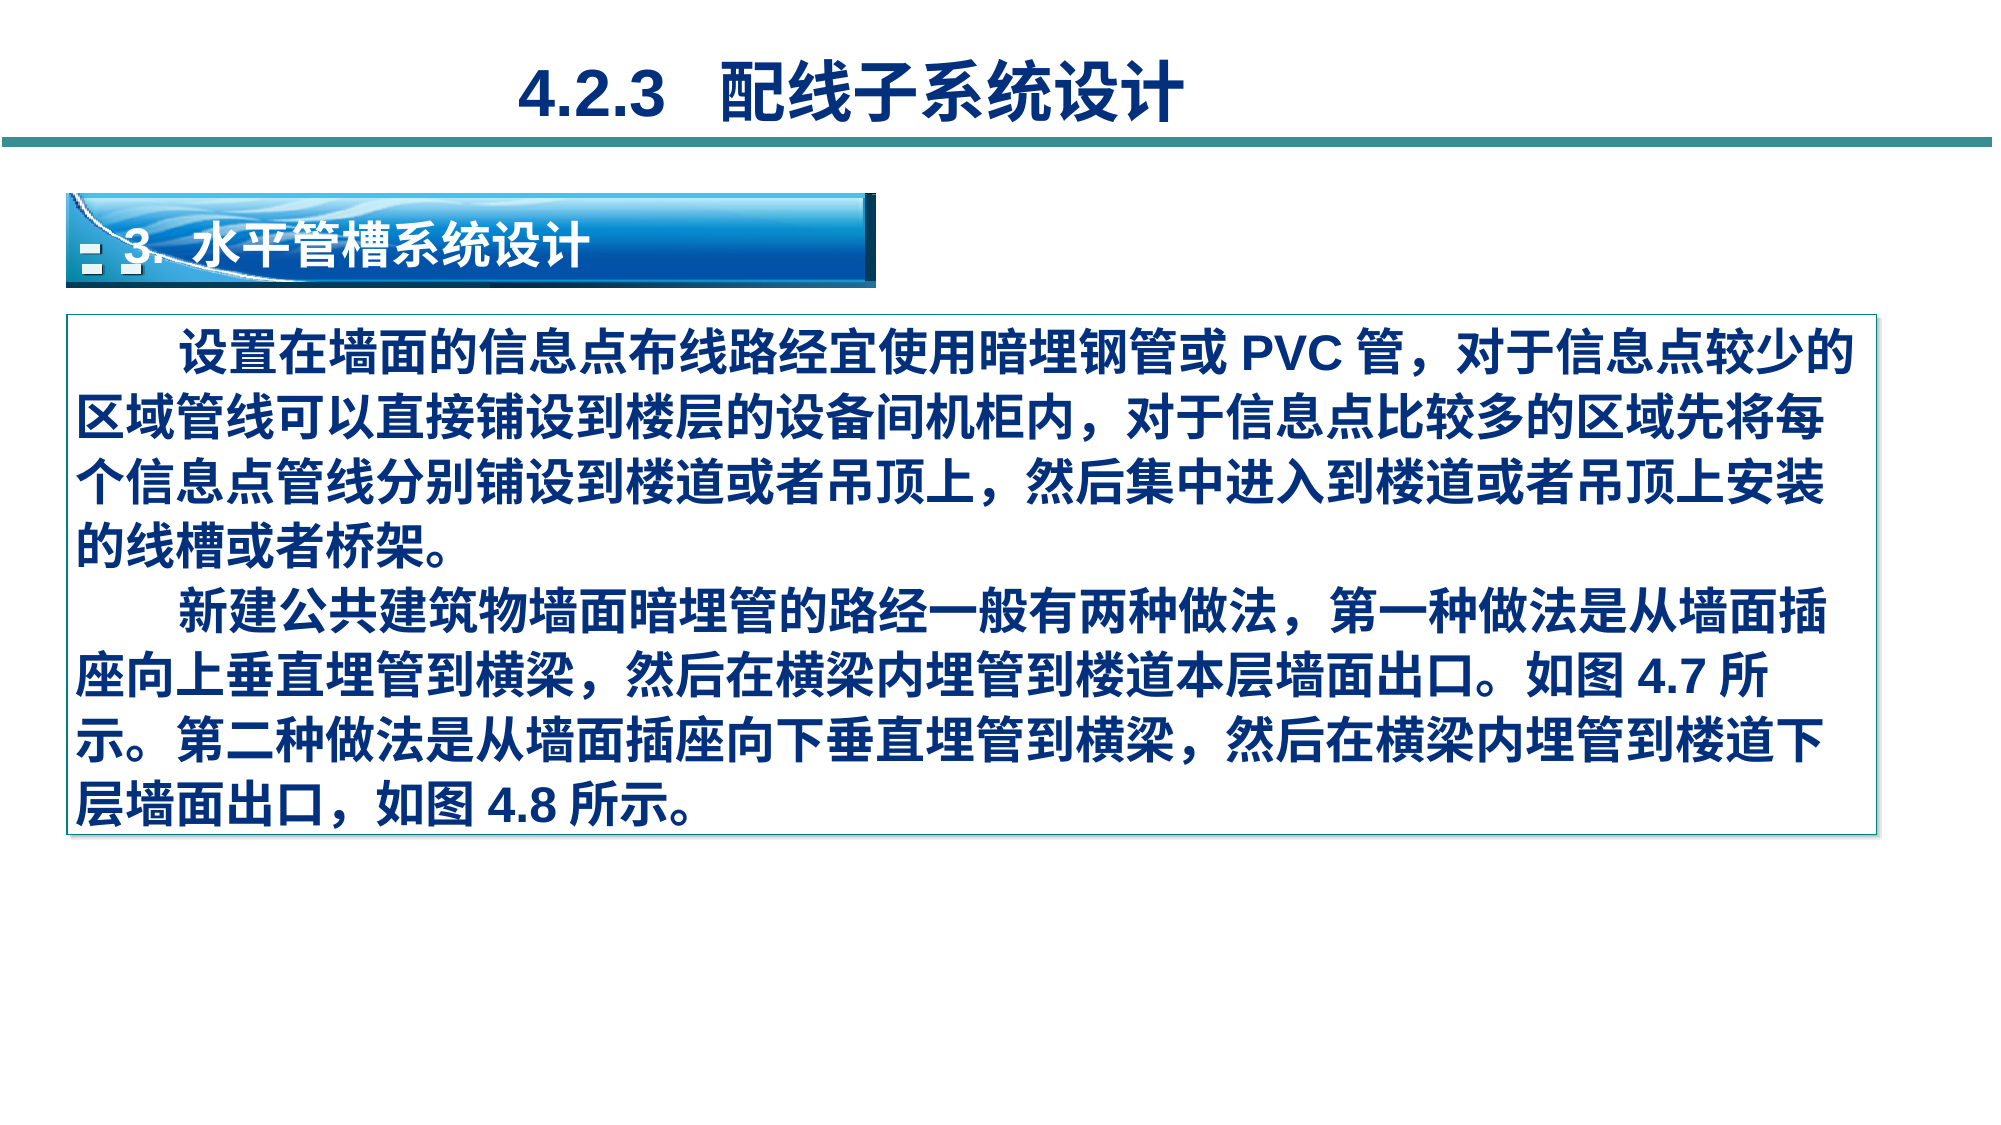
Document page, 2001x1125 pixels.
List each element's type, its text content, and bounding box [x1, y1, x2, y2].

picture [491, 282, 876, 289]
picture [66, 193, 866, 281]
text_box 4.2.3 配线子系统设计 [503, 42, 1293, 138]
text_box 设置在墙面的信息点布线路经宜使用暗埋钢管或PVC管，对于信息点较少的区域管线可以直接铺设到楼层的设备间机柜内，对于信息点比较多的区域先将每个信息点管线分别铺设到楼道或者吊顶上，然后集中进入到楼道或者吊顶上安装的线槽或者桥架。 新建公共建筑物墙面暗埋管的路经一般有两种做法，第一种做法是从墙面插座向上垂直埋管到横梁，然后在横梁内埋管到楼道本层墙面出口。如图4.7所示。第二种做法是从墙面插座向下垂直埋管到横梁，然后在横梁内埋管到楼道下层墙面出口，如图4.8所示。 [66, 314, 1877, 835]
